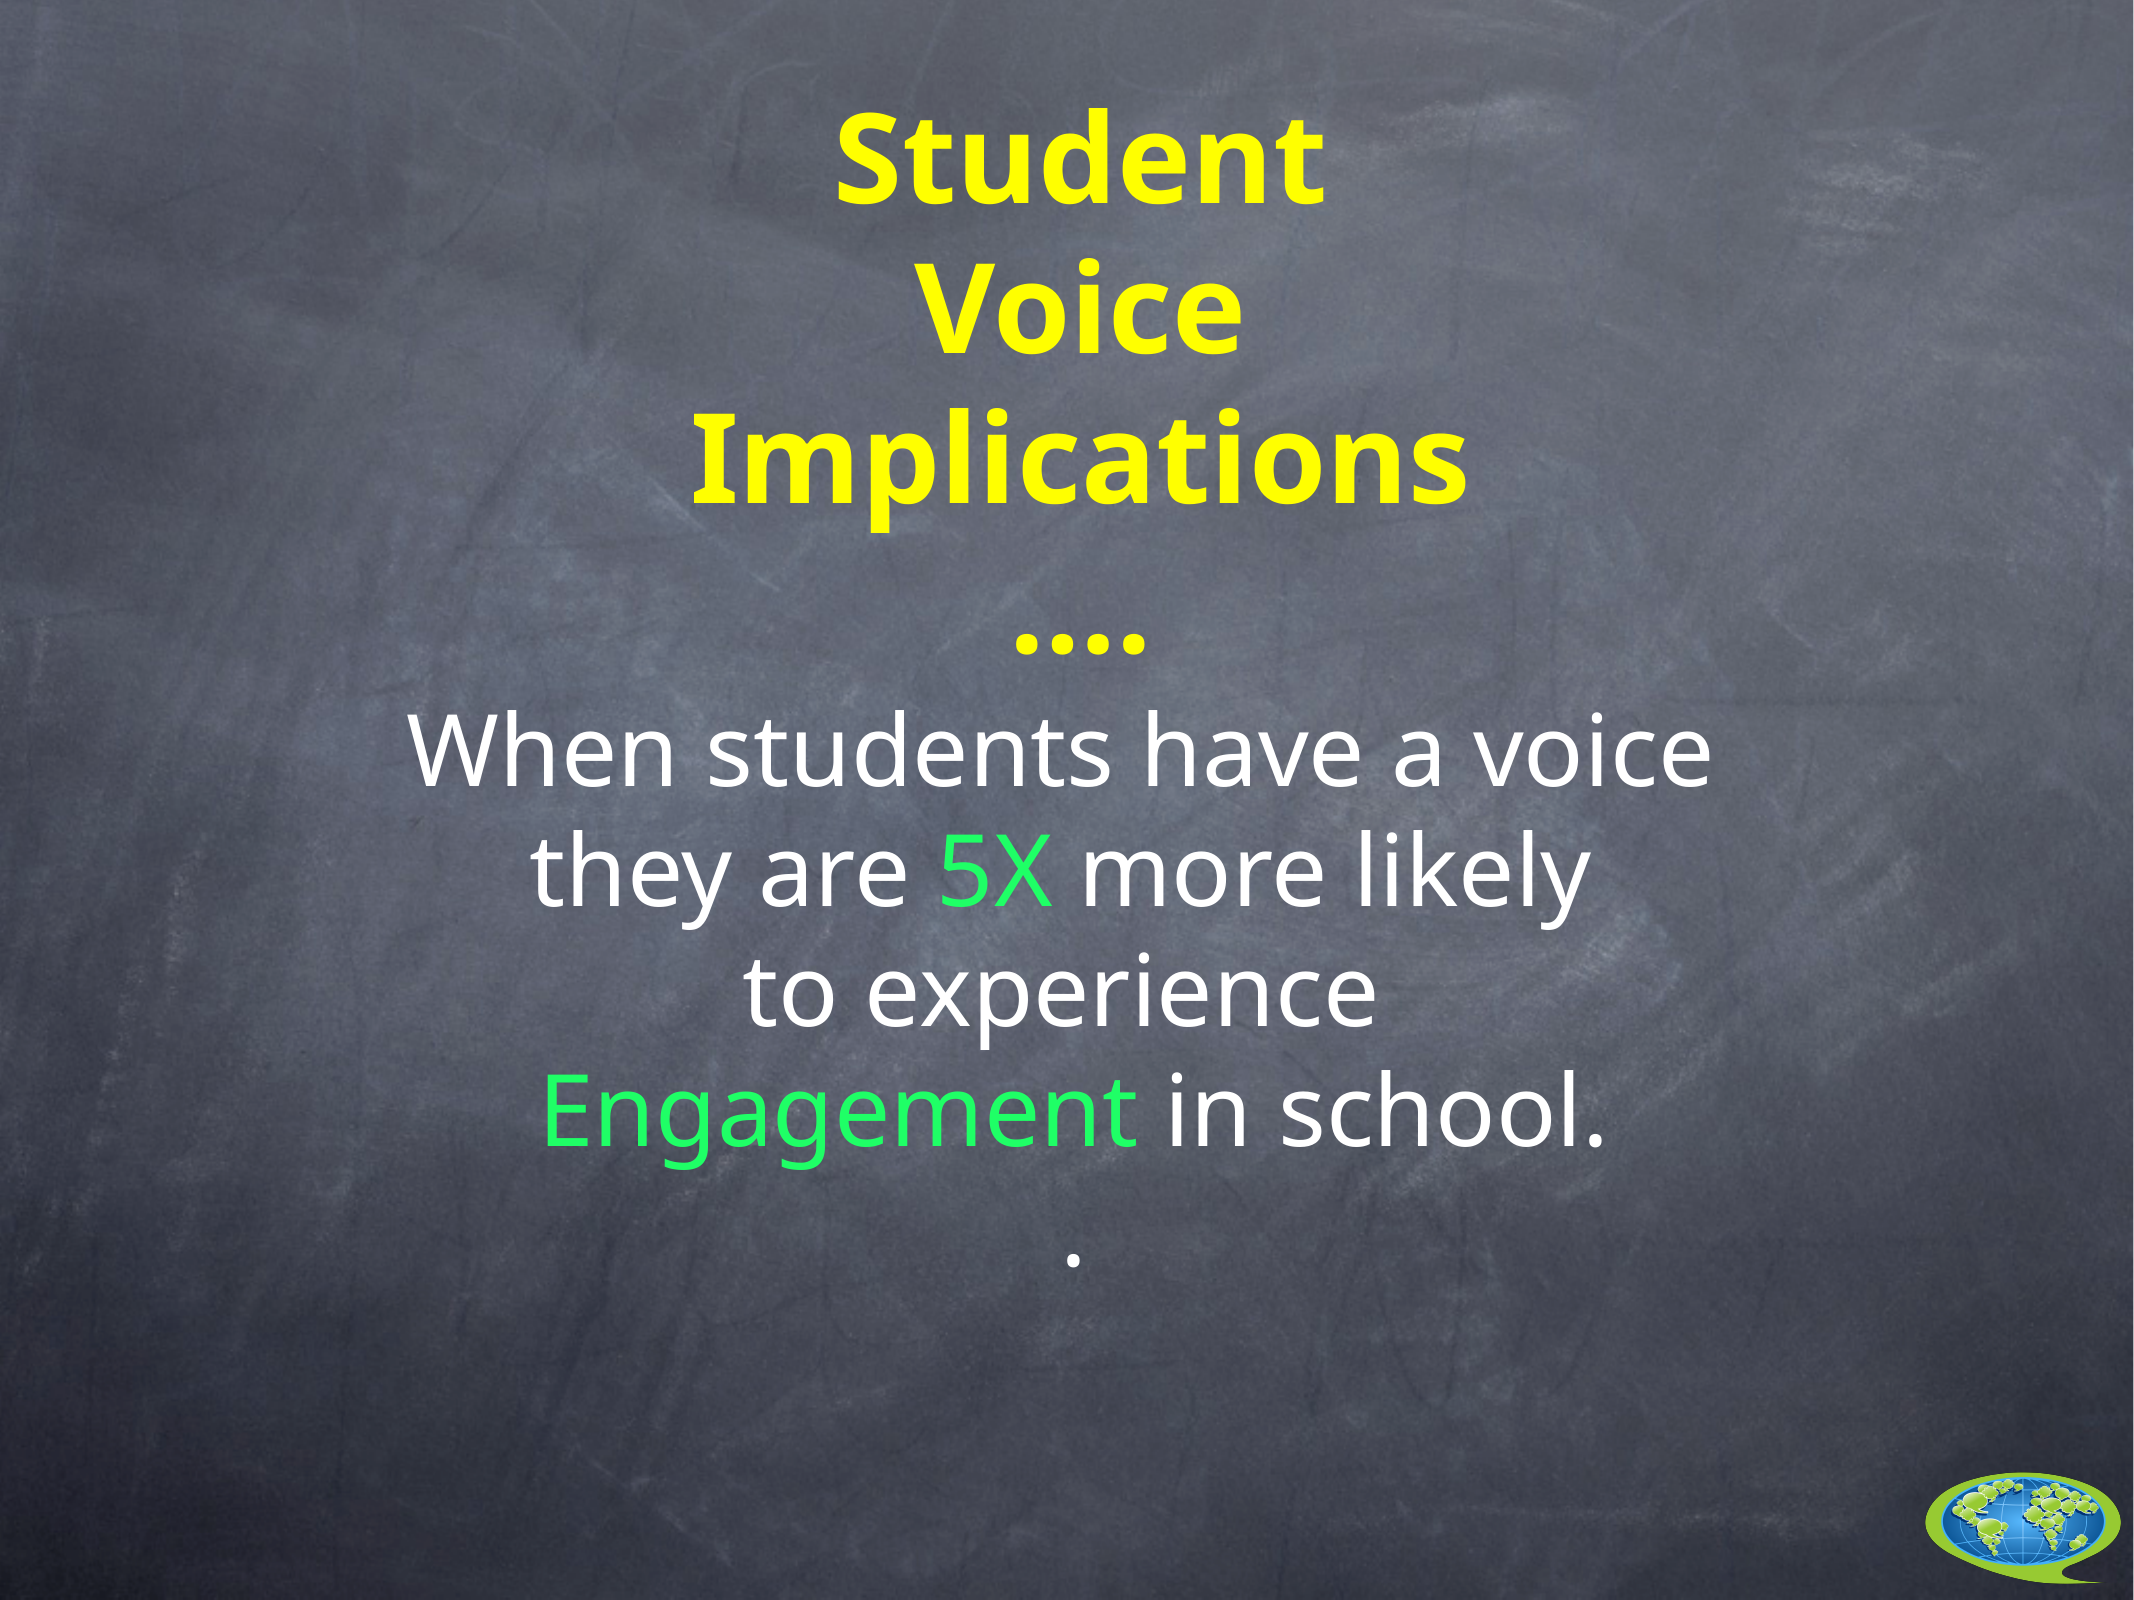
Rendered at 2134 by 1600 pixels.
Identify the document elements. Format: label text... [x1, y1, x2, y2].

picture [0, 0, 2134, 1600]
text_box When students have a voice they are 5X more likely to experience Engagement in school. . [125, 421, 2024, 1600]
text_box Student Voice Implications…. [648, 69, 1514, 687]
